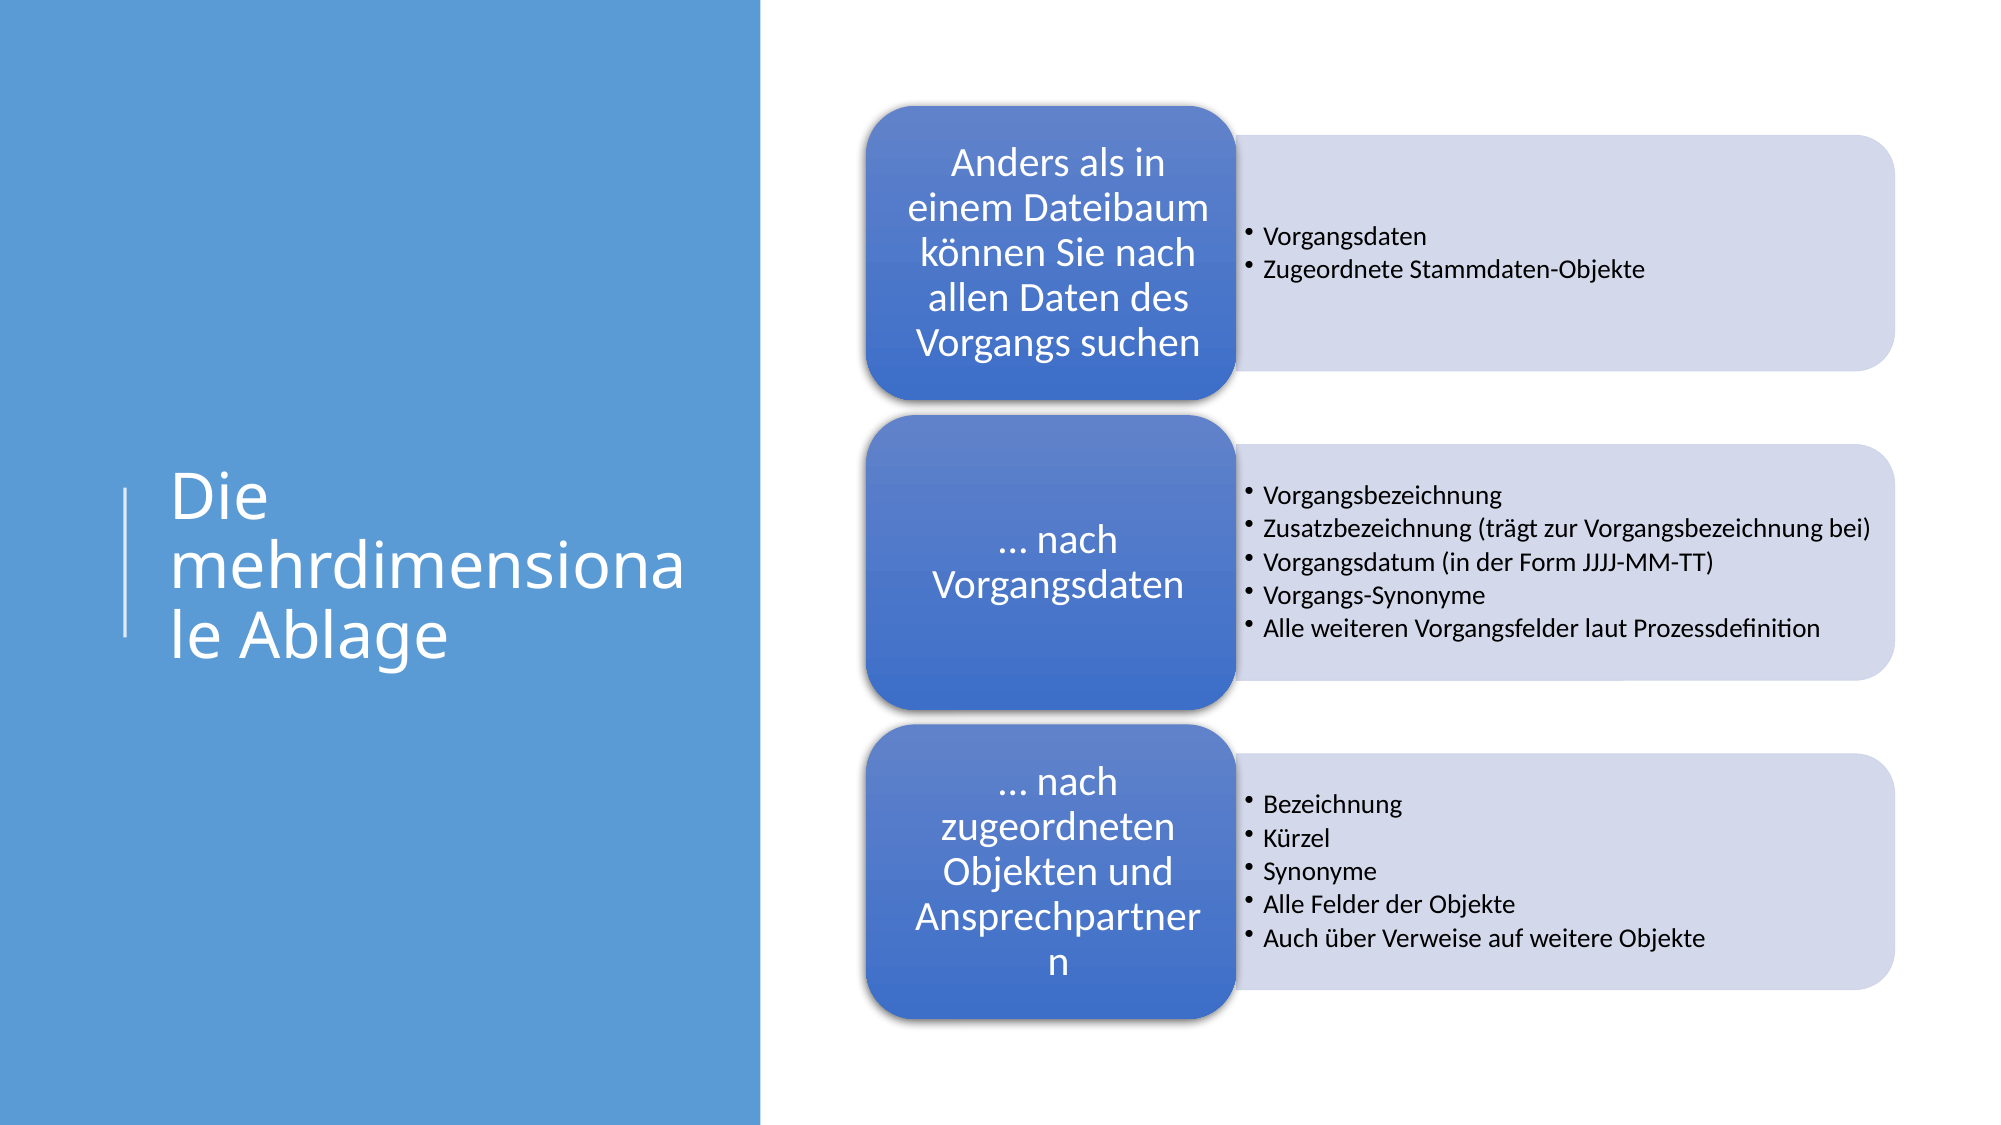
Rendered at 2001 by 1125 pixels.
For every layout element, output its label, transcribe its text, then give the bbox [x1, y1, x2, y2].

text_box [0, 0, 761, 1125]
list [866, 105, 1895, 1020]
title Die mehrdimensionale Ablage [154, 116, 708, 1020]
